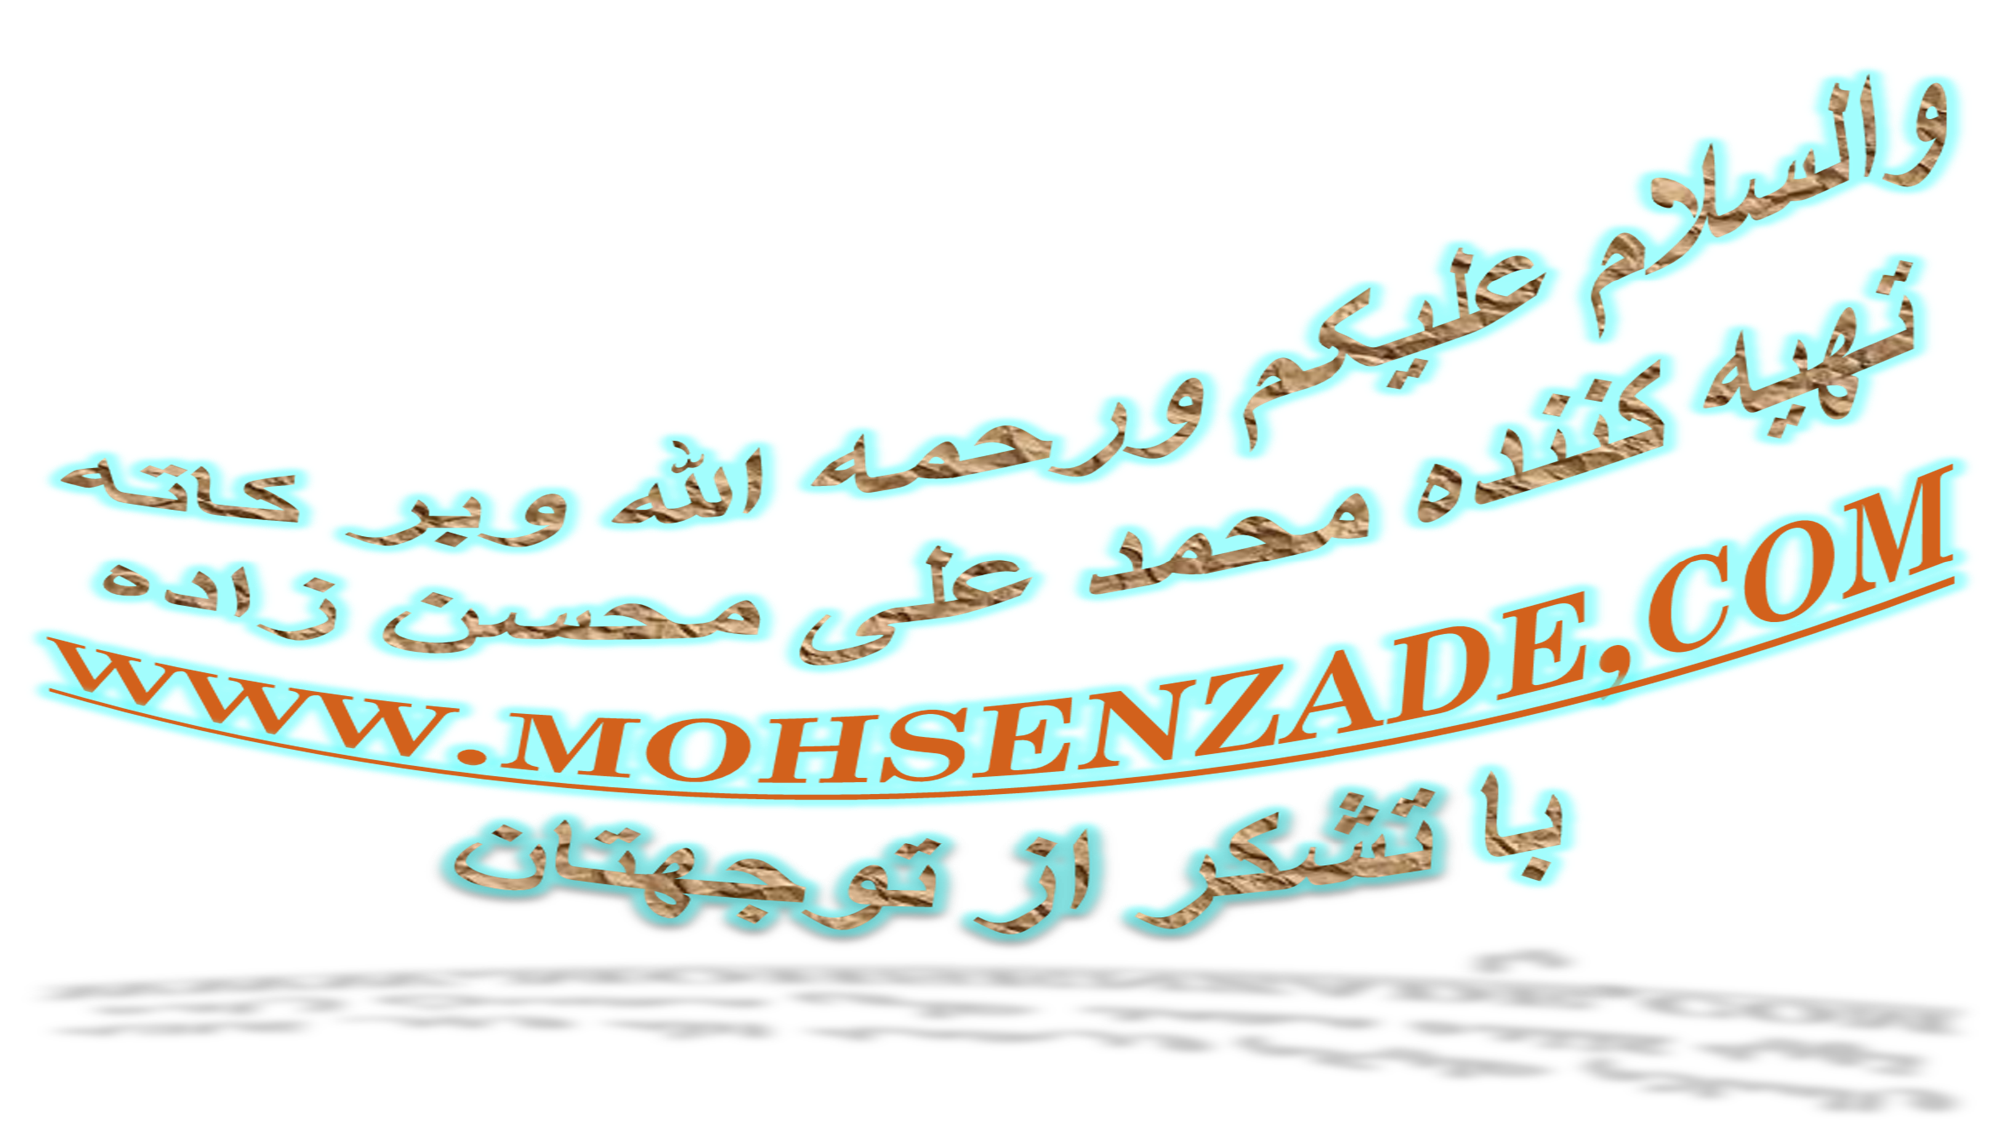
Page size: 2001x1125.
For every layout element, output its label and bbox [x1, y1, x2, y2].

list [0, 0, 2000, 1125]
